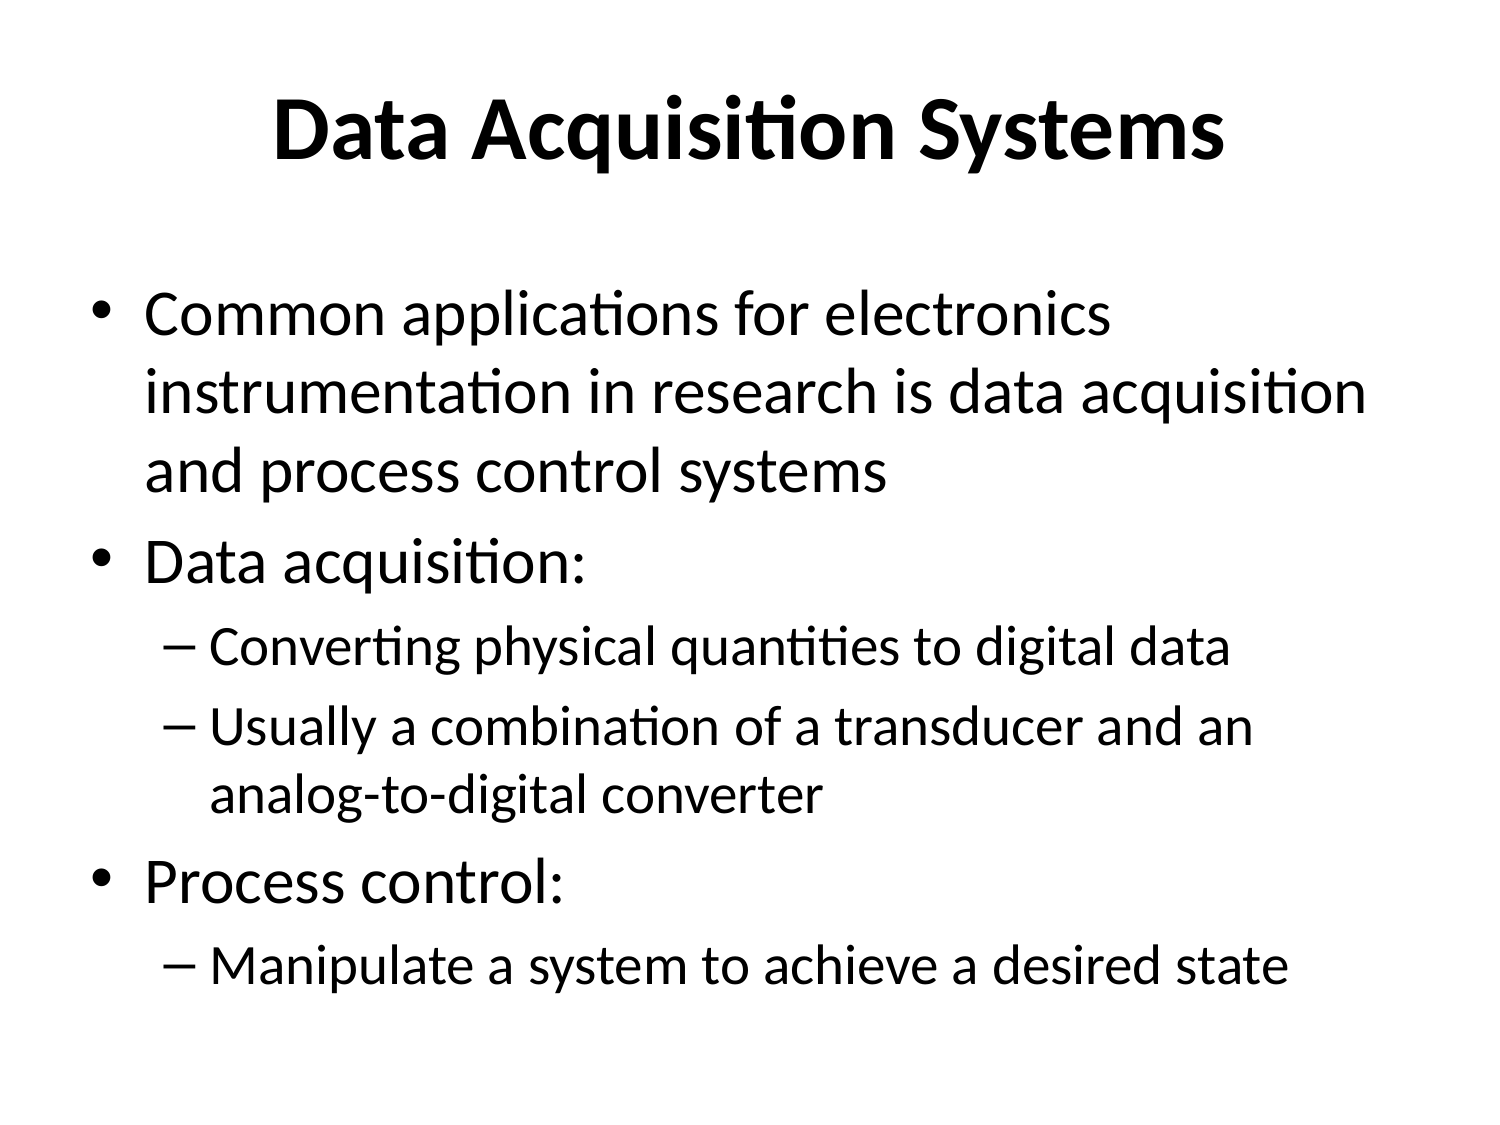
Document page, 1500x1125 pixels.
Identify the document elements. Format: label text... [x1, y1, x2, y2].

title Data Acquisition Systems [75, 45, 1425, 200]
list Common applications for electronics instrumentation in research is data acquisition and process control systems Data acquisition: Converting physical quantities to digital data Usually a combination of a transducer and an analog-to-digital converter Process control: Manipulate a system to achieve a desired state [75, 262, 1425, 1005]
